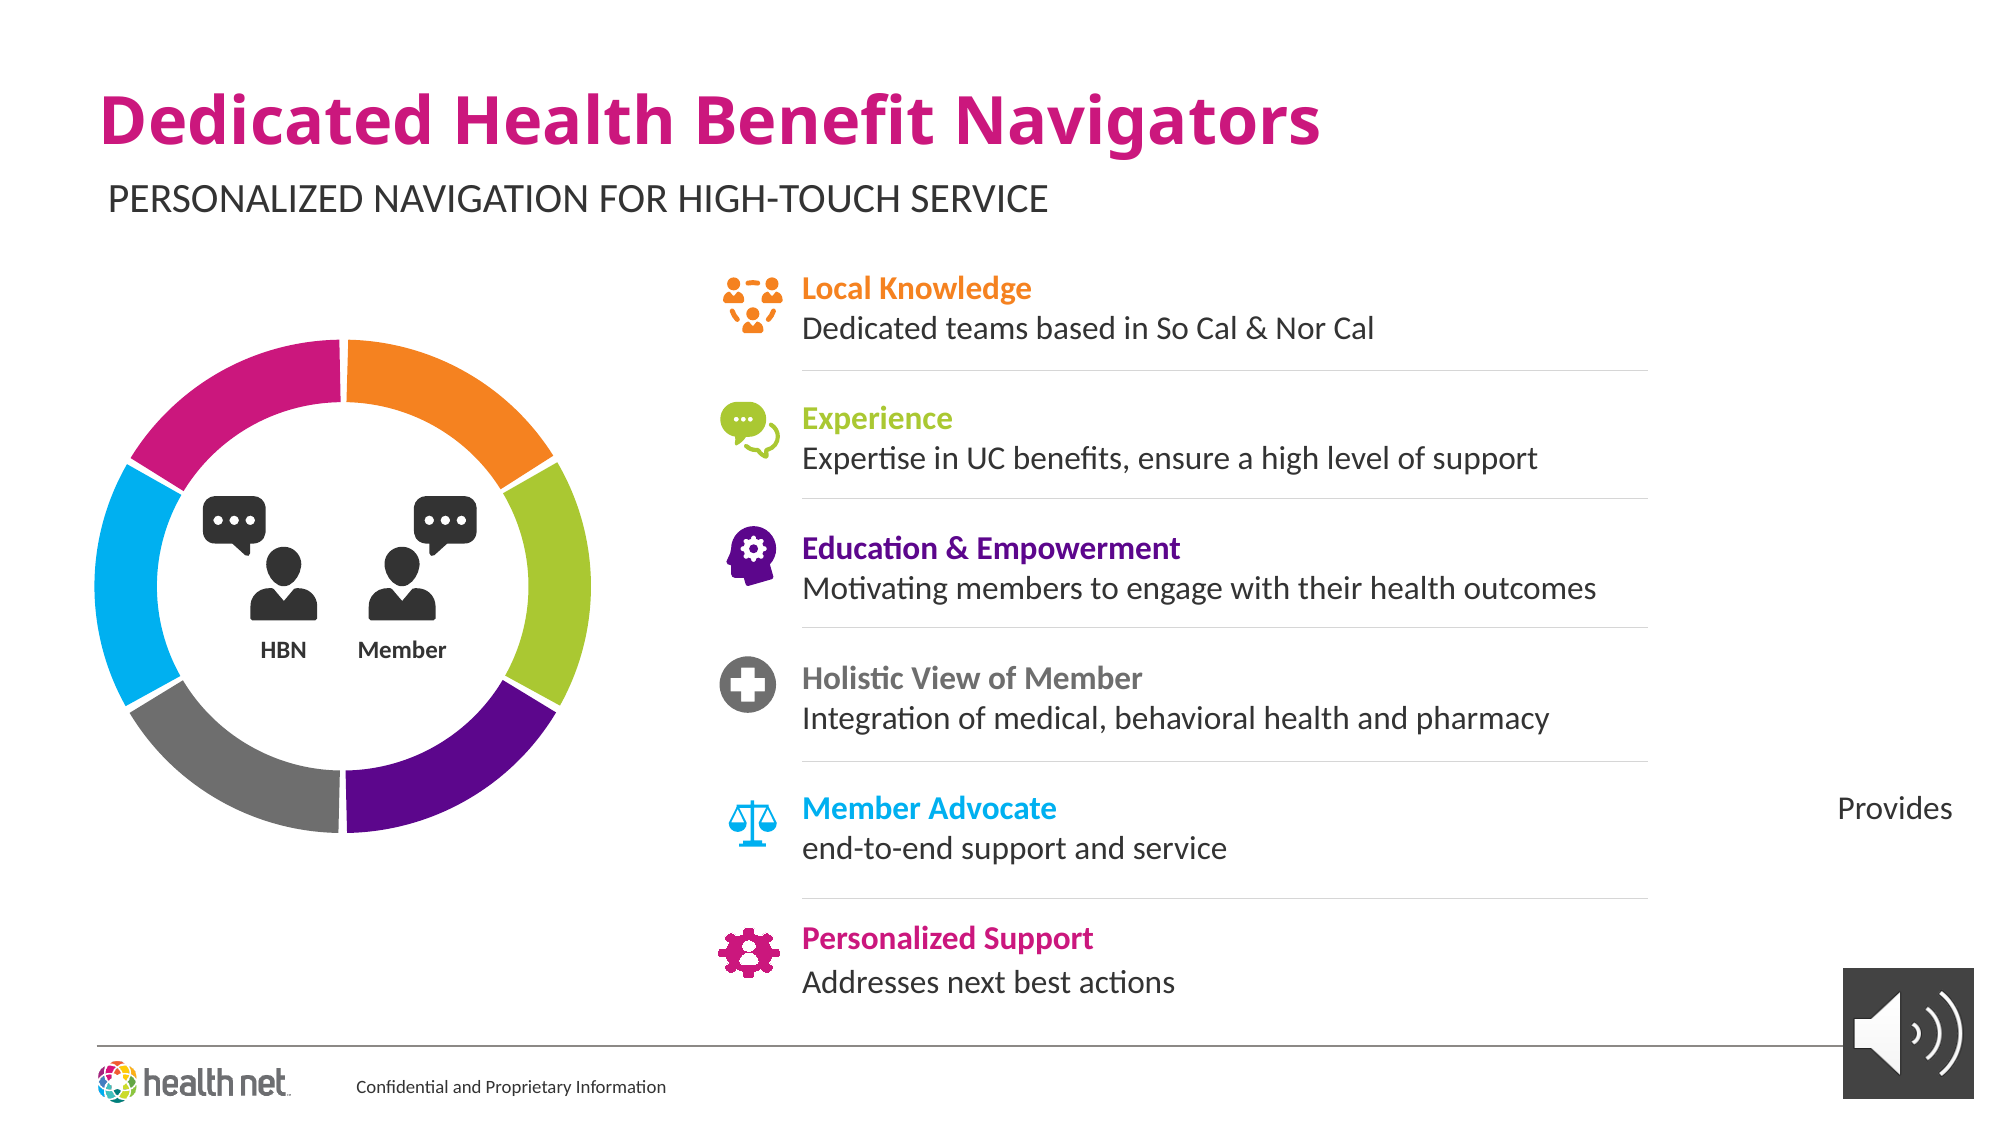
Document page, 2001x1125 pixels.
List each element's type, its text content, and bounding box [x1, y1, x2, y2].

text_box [125, 370, 560, 802]
text_box [761, 291, 783, 304]
text_box [717, 927, 781, 979]
list PERSONALIZED NAVIGATION FOR HIGH-TOUCH SERVICE [108, 176, 1909, 226]
text_box [746, 307, 760, 321]
text_box [765, 308, 776, 322]
text_box [723, 277, 745, 304]
text_box [720, 401, 767, 446]
text_box [726, 526, 777, 586]
text_box [728, 800, 777, 847]
text_box [742, 321, 764, 334]
text_box [744, 422, 780, 459]
picture [96, 1059, 292, 1104]
title Dedicated Health Benefit Navigators [98, 86, 1900, 253]
text_box Local Knowledge Dedicated teams based in So Cal & Nor Cal Experience Expertise in UC benefits, ensure a high level of support Education & Empowerment Motivating members to engage with their health outcomes Holistic View of Member Integration of medical, behavioral health and pharmacy Member Advocate Provides end-to-end support and service Personalized Support Addresses next best actions [802, 266, 1957, 1046]
text_box [765, 277, 779, 291]
text_box [729, 308, 740, 322]
picture [1841, 966, 1975, 1100]
text_box [719, 656, 777, 713]
text_box [745, 280, 761, 286]
